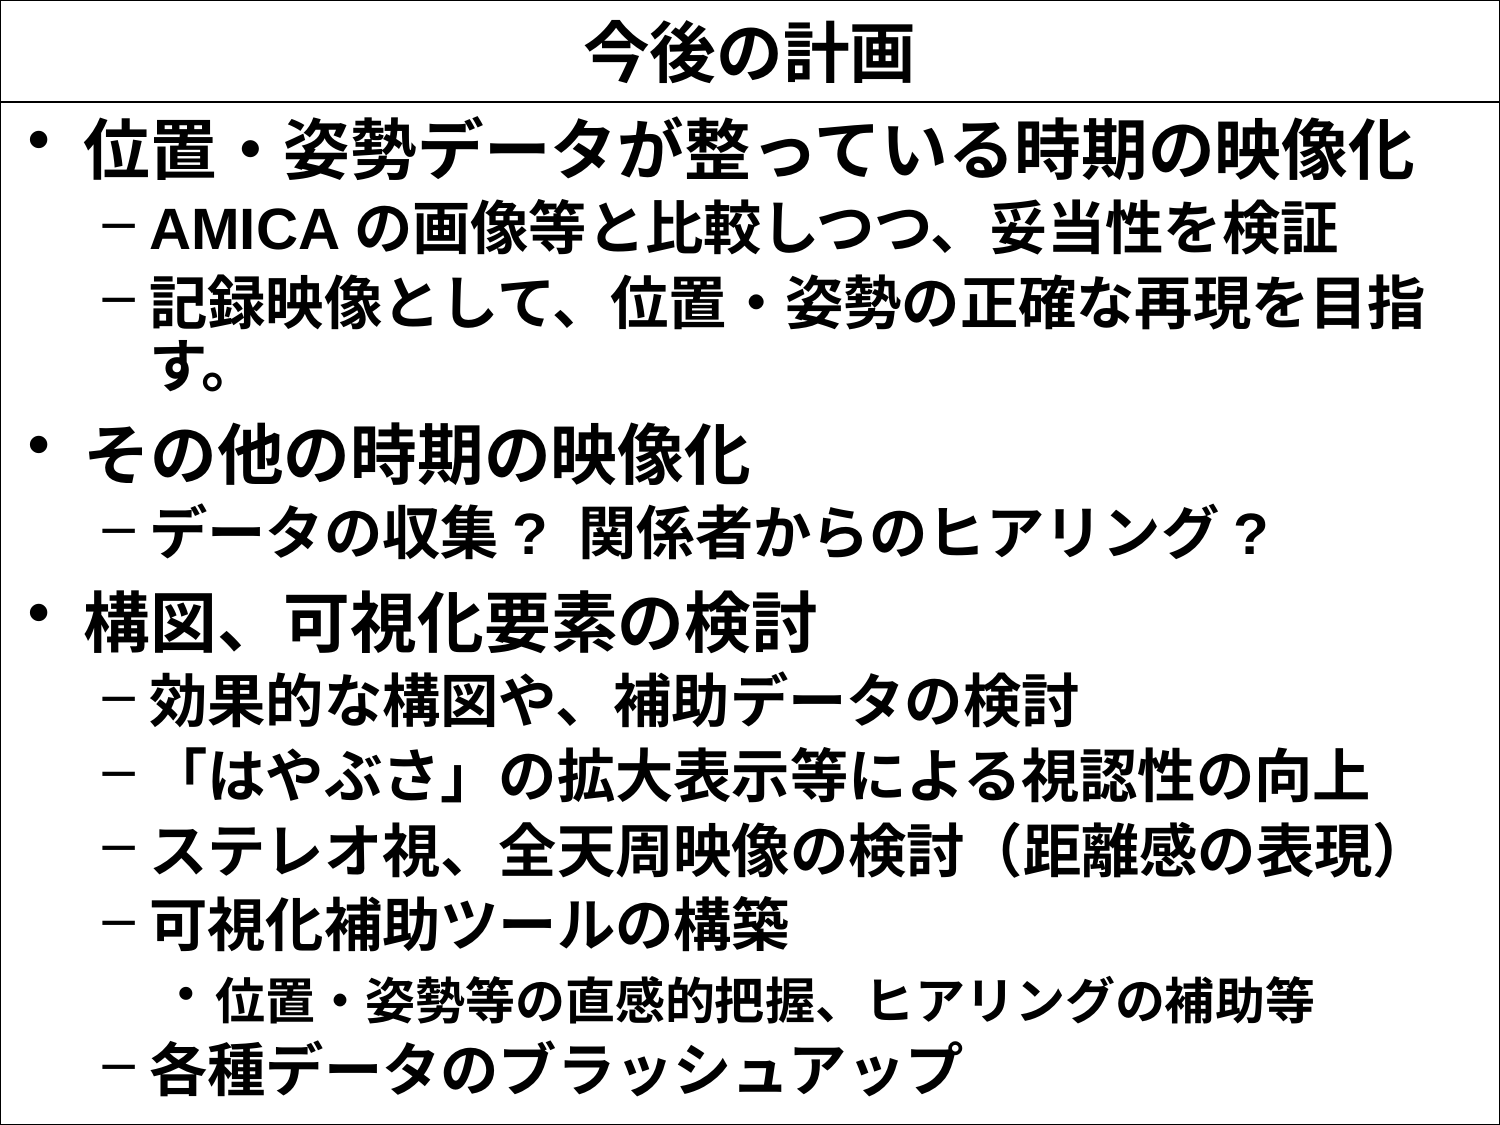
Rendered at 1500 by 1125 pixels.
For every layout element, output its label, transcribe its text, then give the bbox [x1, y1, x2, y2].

list 位置・姿勢データが整っている時期の映像化 AMICAの画像等と比較しつつ、妥当性を検証 記録映像として、位置・姿勢の正確な再現を目指す。 その他の時期の映像化 データの収集? 関係者からのヒアリング? 構図、可視化要素の検討 効果的な構図や、補助データの検討 「はやぶさ」の拡大表示等による視認性の向上 ステレオ視、全天周映像の検討（距離感の表現） 可視化補助ツールの構築 位置・姿勢等の直感的把握、ヒアリングの補助等 各種データのブラッシュアップ [12, 99, 1488, 1076]
title 今後の計画 [0, 0, 1500, 103]
